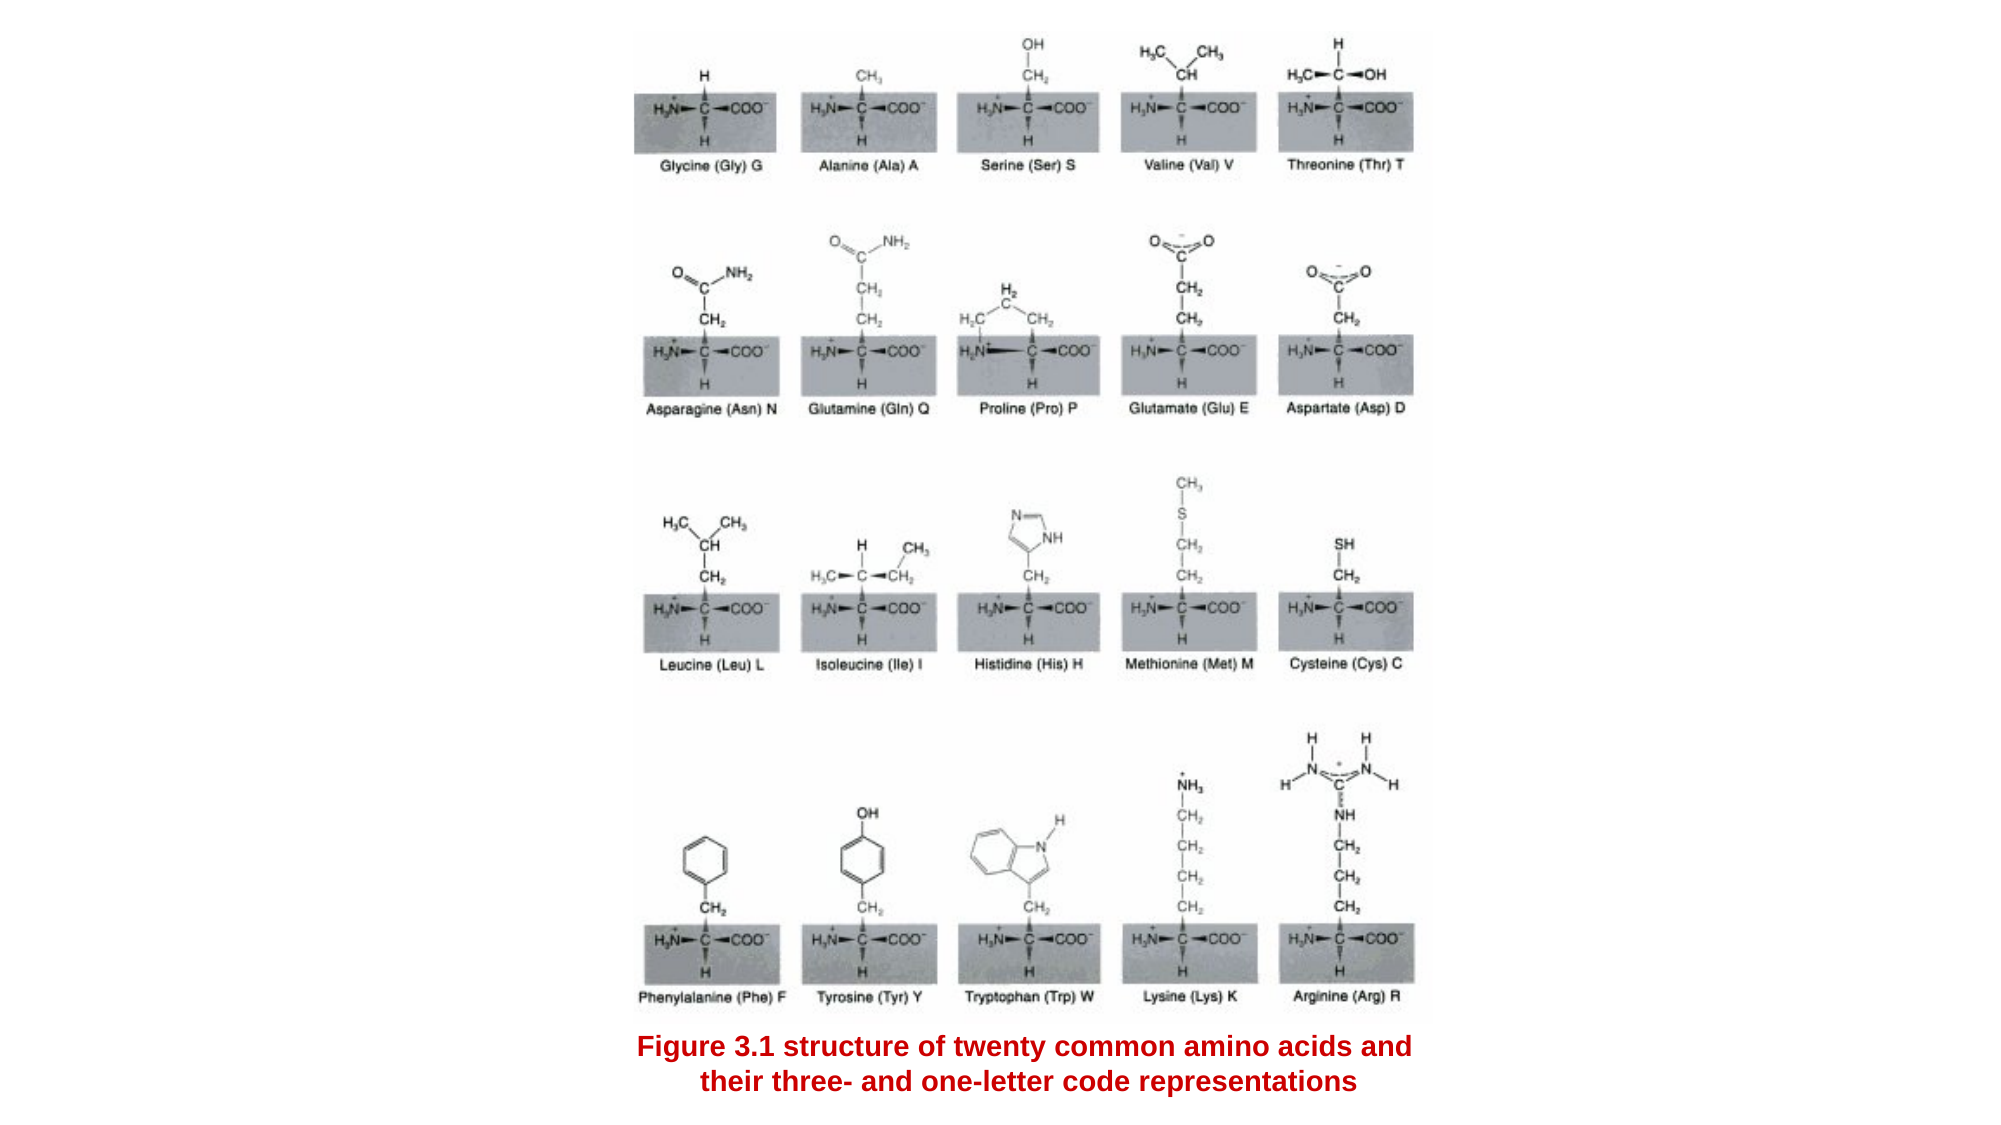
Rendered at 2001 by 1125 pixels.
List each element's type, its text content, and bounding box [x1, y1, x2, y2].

picture [633, 30, 1433, 1024]
text_box Figure 3.1 structure of twenty common amino acids and their three- and one-letter code representations [321, 1020, 1738, 1105]
